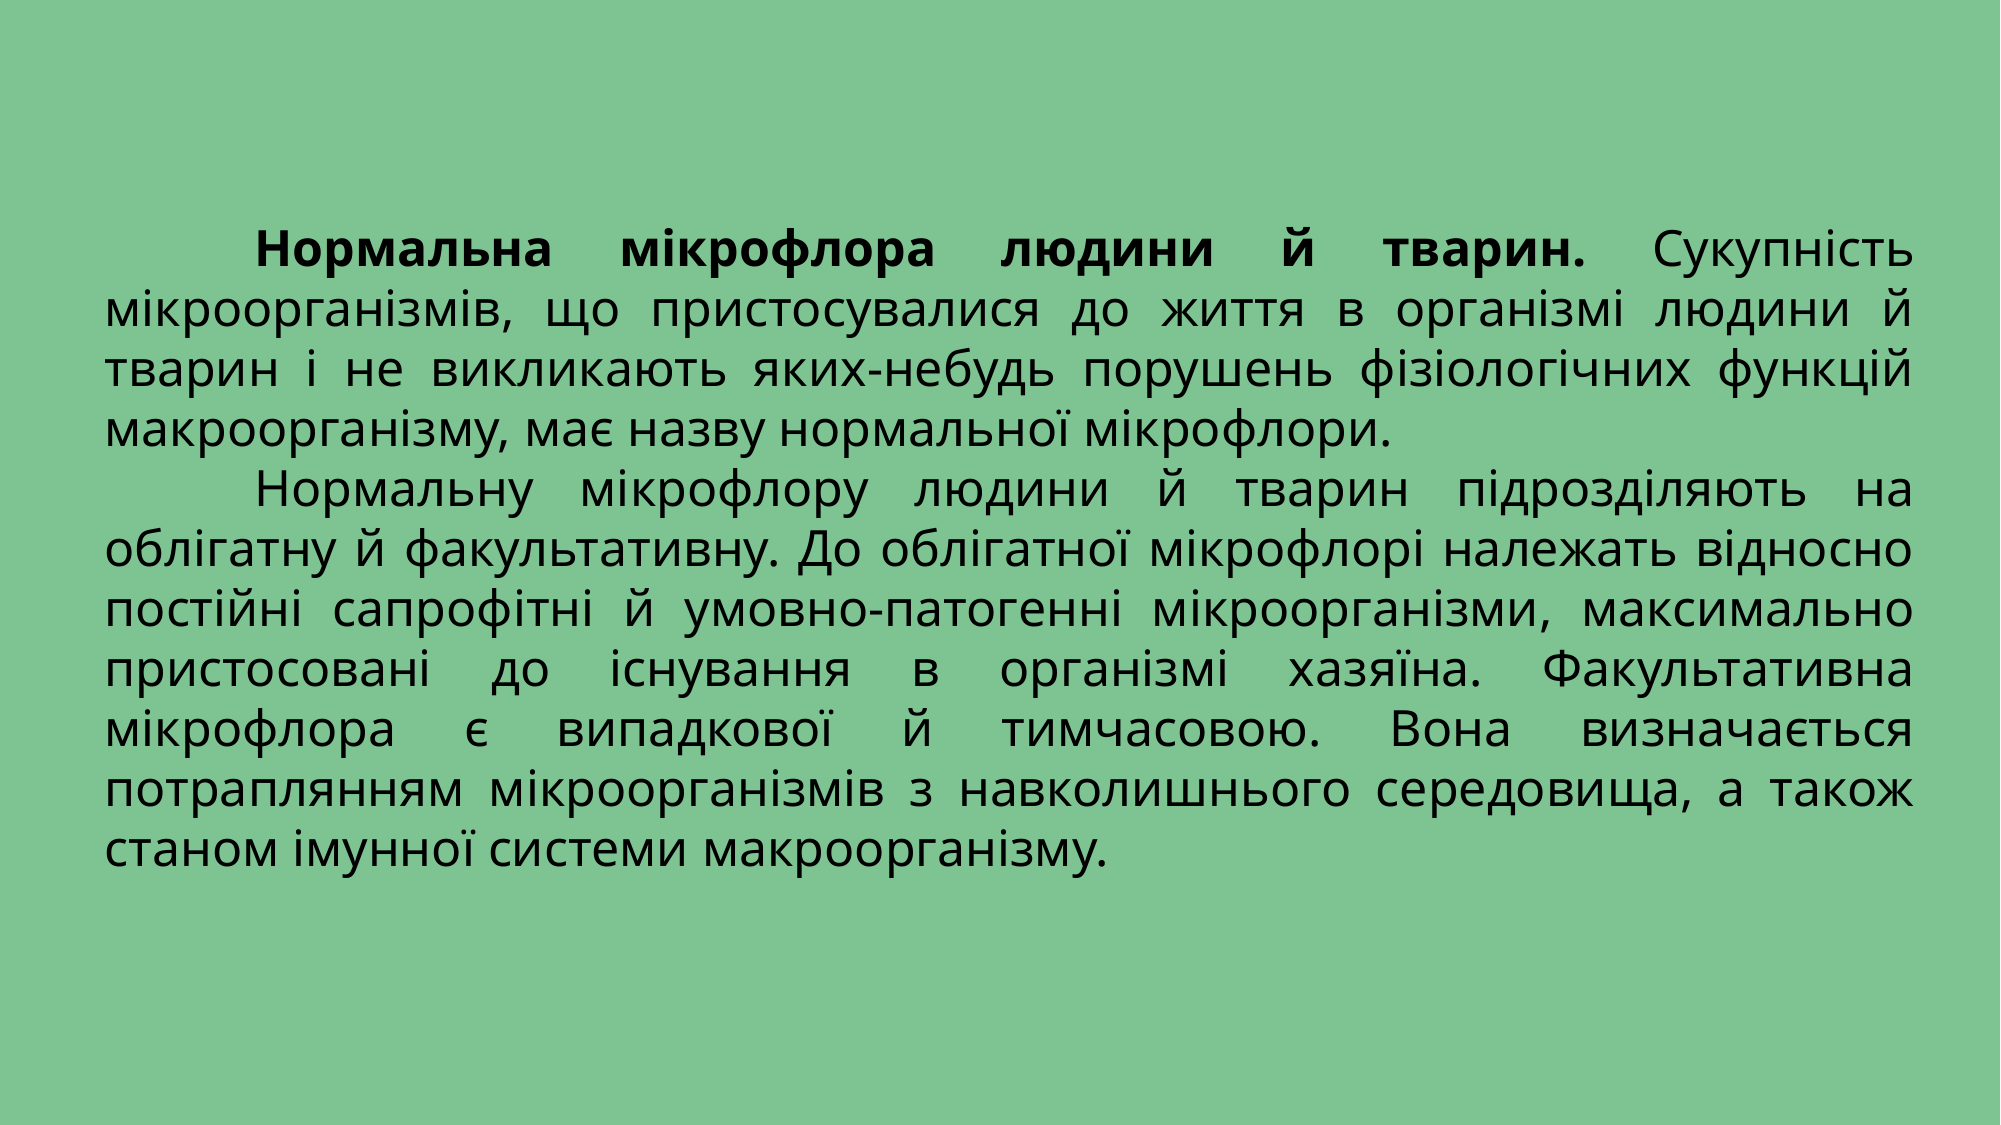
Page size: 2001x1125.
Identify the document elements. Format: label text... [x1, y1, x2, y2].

list Нормальна мікрофлора людини й тварин. Сукупність мікроорганізмів, що пристосувалися до життя в організмі людини й тварин і не викликають яких-небудь порушень фізіологічних функцій макроорганізму, має назву нормальної мікрофлори. Нормальну мікрофлору людини й тварин підрозділяють на облігатну й факультативну. До облігатної мікрофлорі належать відносно постійні сапрофітні й умовно-патогенні мікроорганізми, максимально пристосовані до існування в організмі хазяїна. Факультативна мікрофлора є випадкової й тимчасовою. Вона визначається потраплянням мікроорганізмів з навколишнього середовища, а також станом імунної системи макроорганізму. [89, 208, 1931, 1107]
